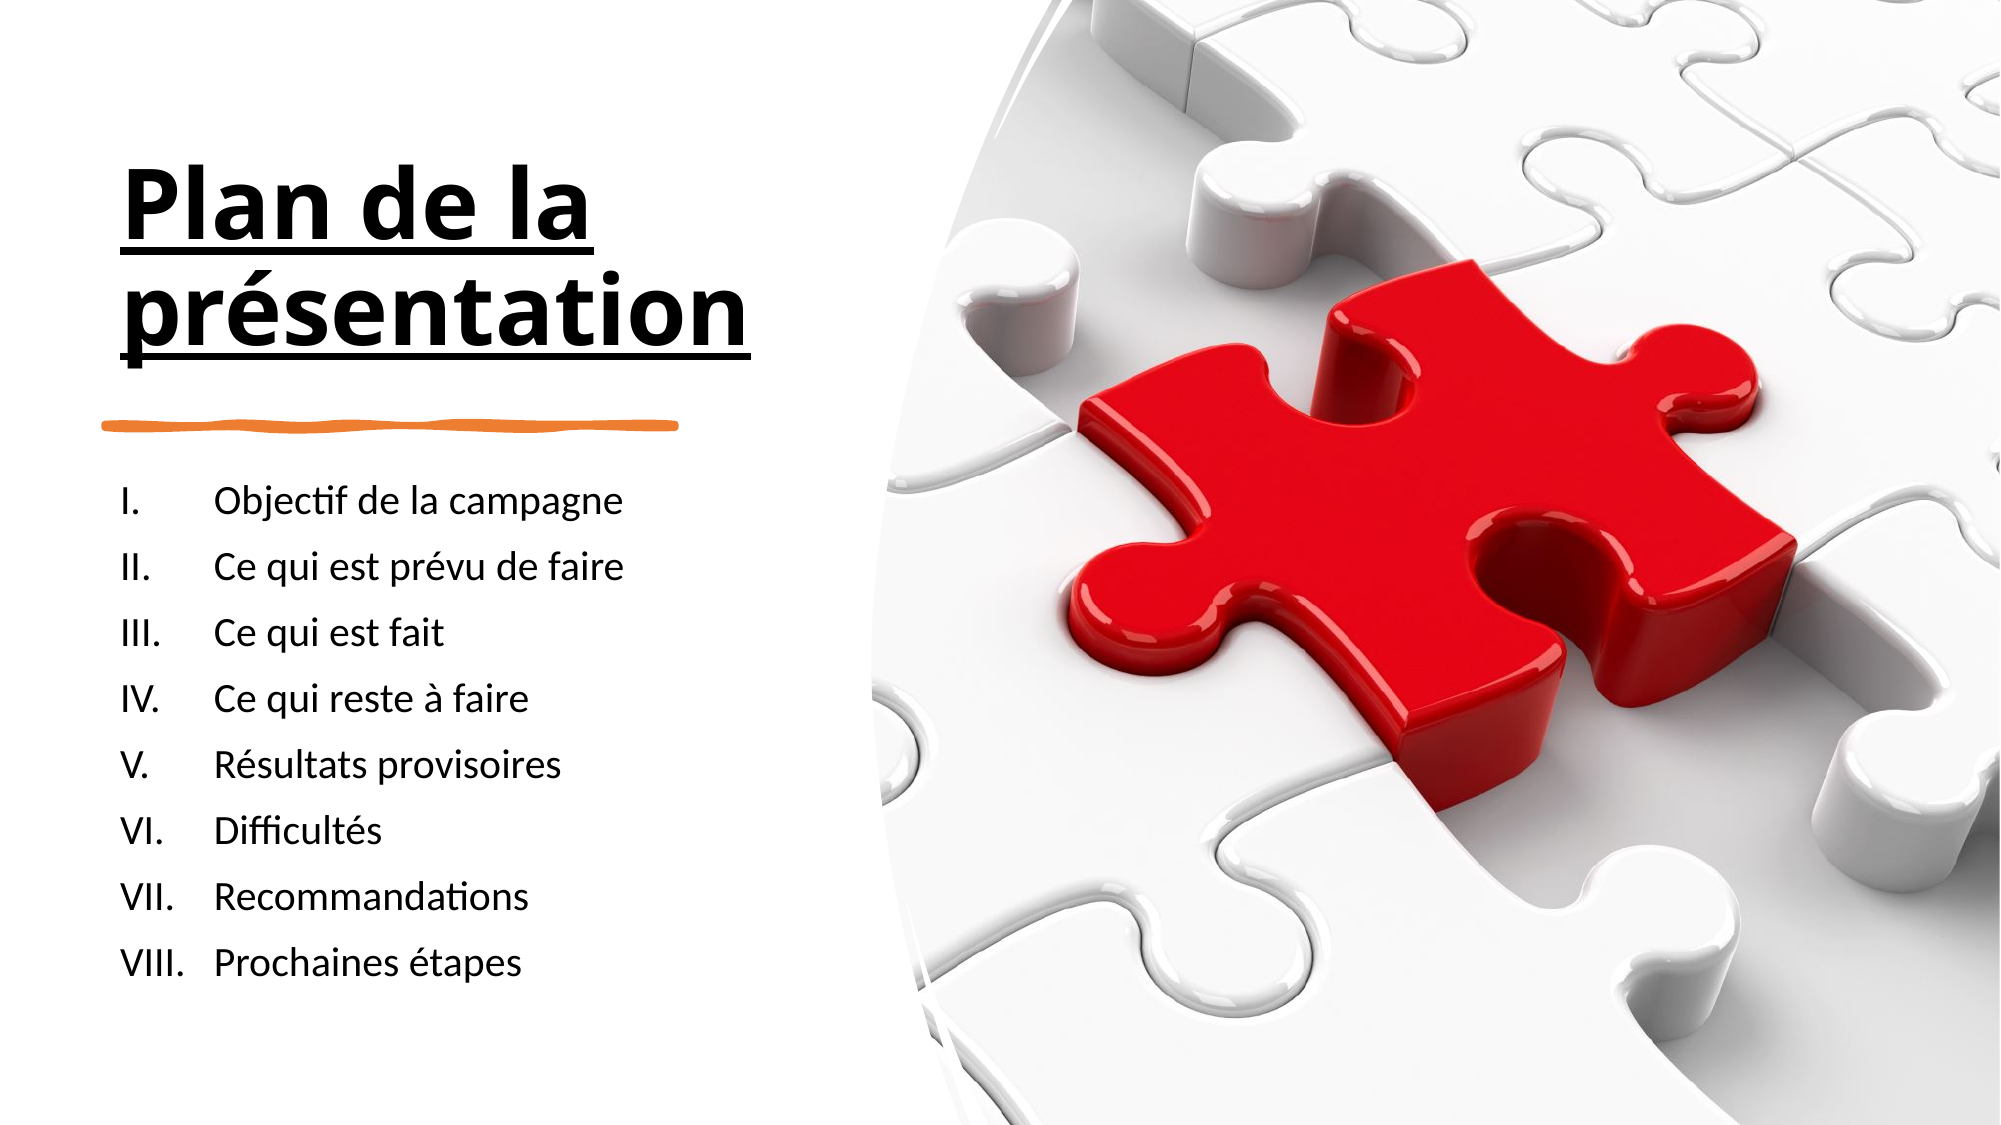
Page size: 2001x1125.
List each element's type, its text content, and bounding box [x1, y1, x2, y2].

text_box [0, 0, 871, 1125]
title Plan de la présentation [105, 53, 822, 375]
list Objectif de la campagne Ce qui est prévu de faire Ce qui est fait Ce qui reste à faire Résultats provisoires Difficultés Recommandations Prochaines étapes [105, 471, 802, 1016]
text_box [103, 421, 676, 431]
picture [871, 0, 2000, 1125]
